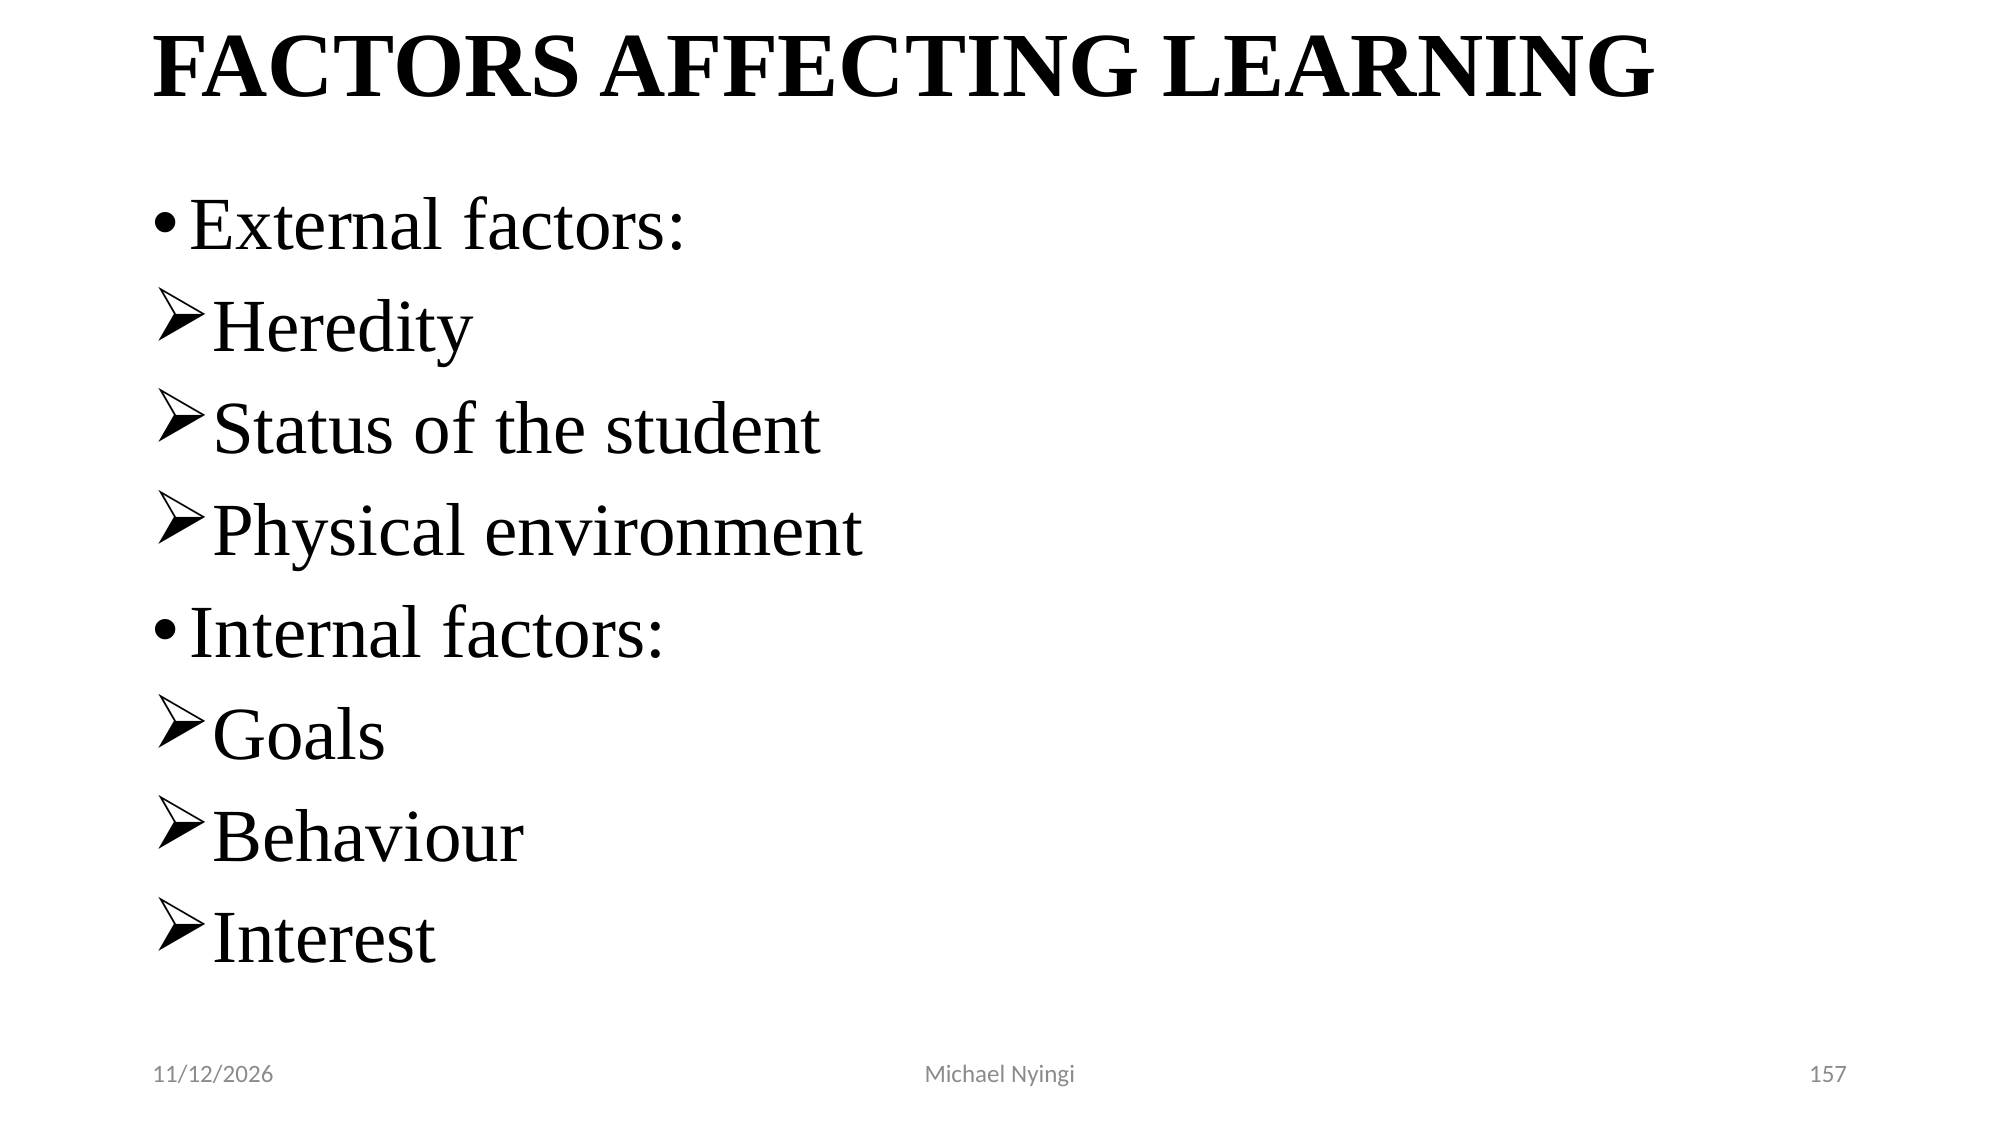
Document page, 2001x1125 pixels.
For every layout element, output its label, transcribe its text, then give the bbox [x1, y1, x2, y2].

title FACTORS AFFECTING LEARNING [137, 0, 1863, 133]
list External factors: Heredity Status of the student Physical environment Internal factors: Goals Behaviour Interest [137, 177, 1863, 1014]
footer Michael Nyingi [662, 1042, 1338, 1103]
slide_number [137, 1042, 588, 1103]
slide_number 157 [1412, 1042, 1863, 1103]
